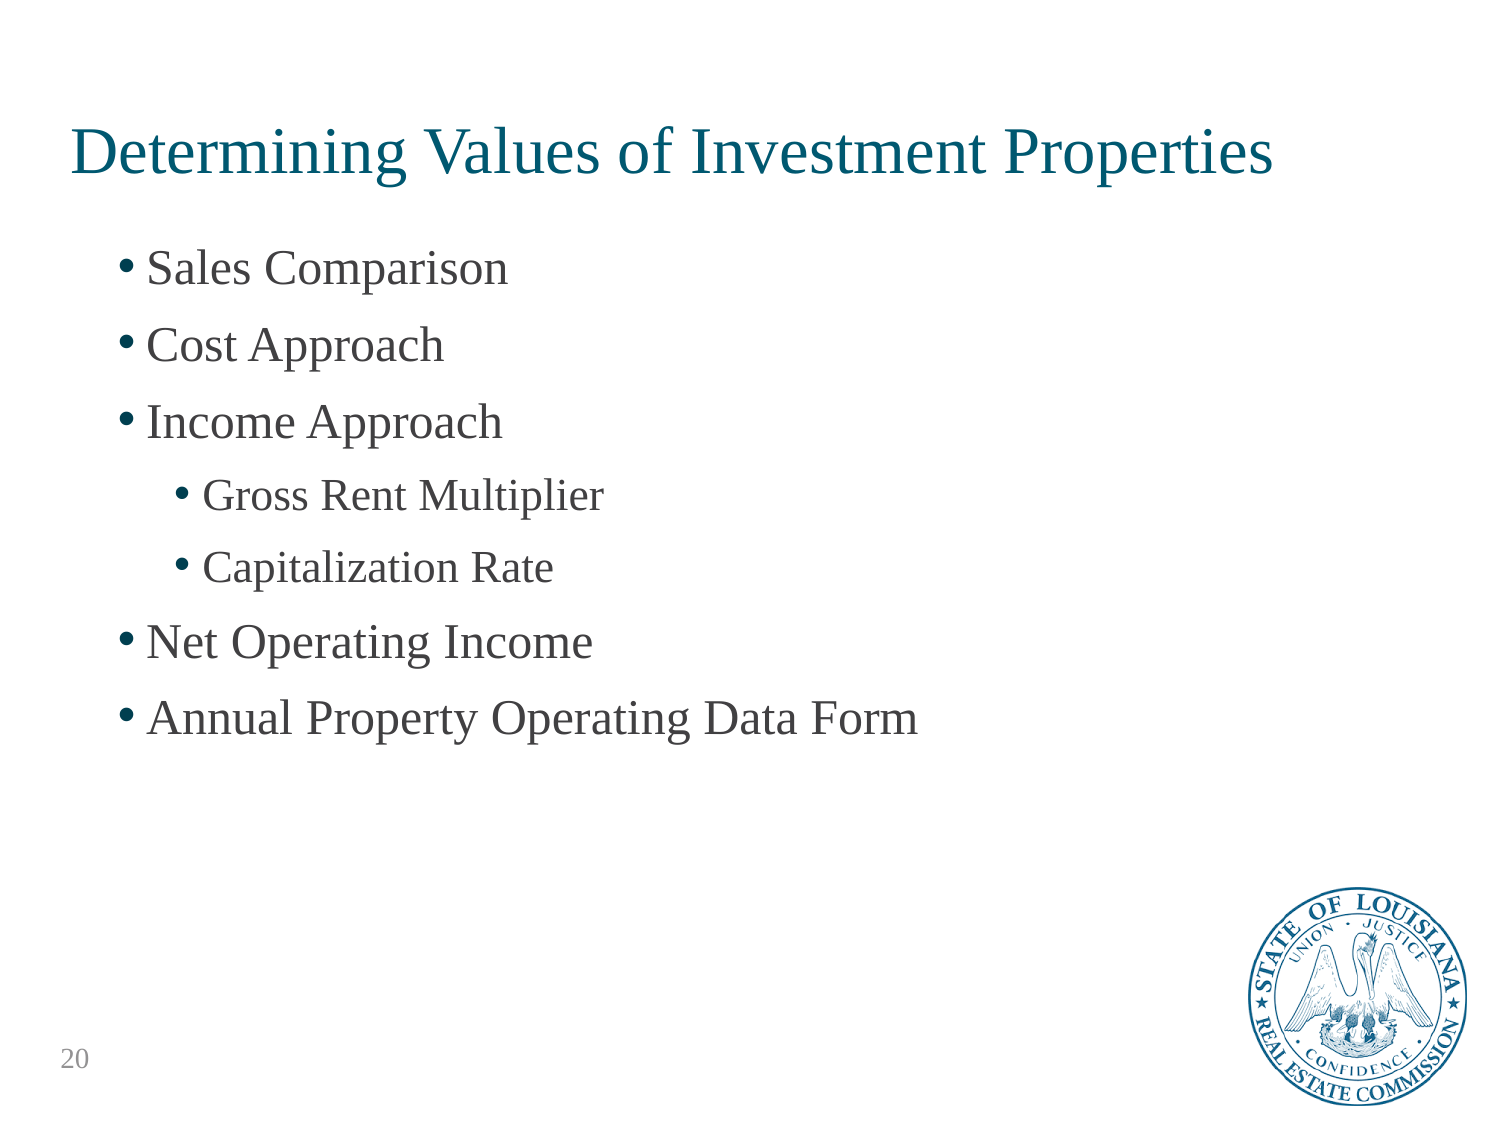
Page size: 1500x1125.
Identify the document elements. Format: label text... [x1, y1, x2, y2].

slide_number 20 [45, 1026, 383, 1087]
title Determining Values of Investment Properties [55, 109, 1500, 228]
picture [1248, 1011, 1339, 1106]
picture [1397, 887, 1467, 978]
picture [1248, 942, 1262, 983]
picture [1251, 898, 1467, 1106]
picture [1377, 1016, 1467, 1106]
list Sales Comparison Cost Approach Income Approach Gross Rent Multiplier Capitalization Rate Net Operating Income Annual Property Operating Data Form [103, 227, 1397, 942]
